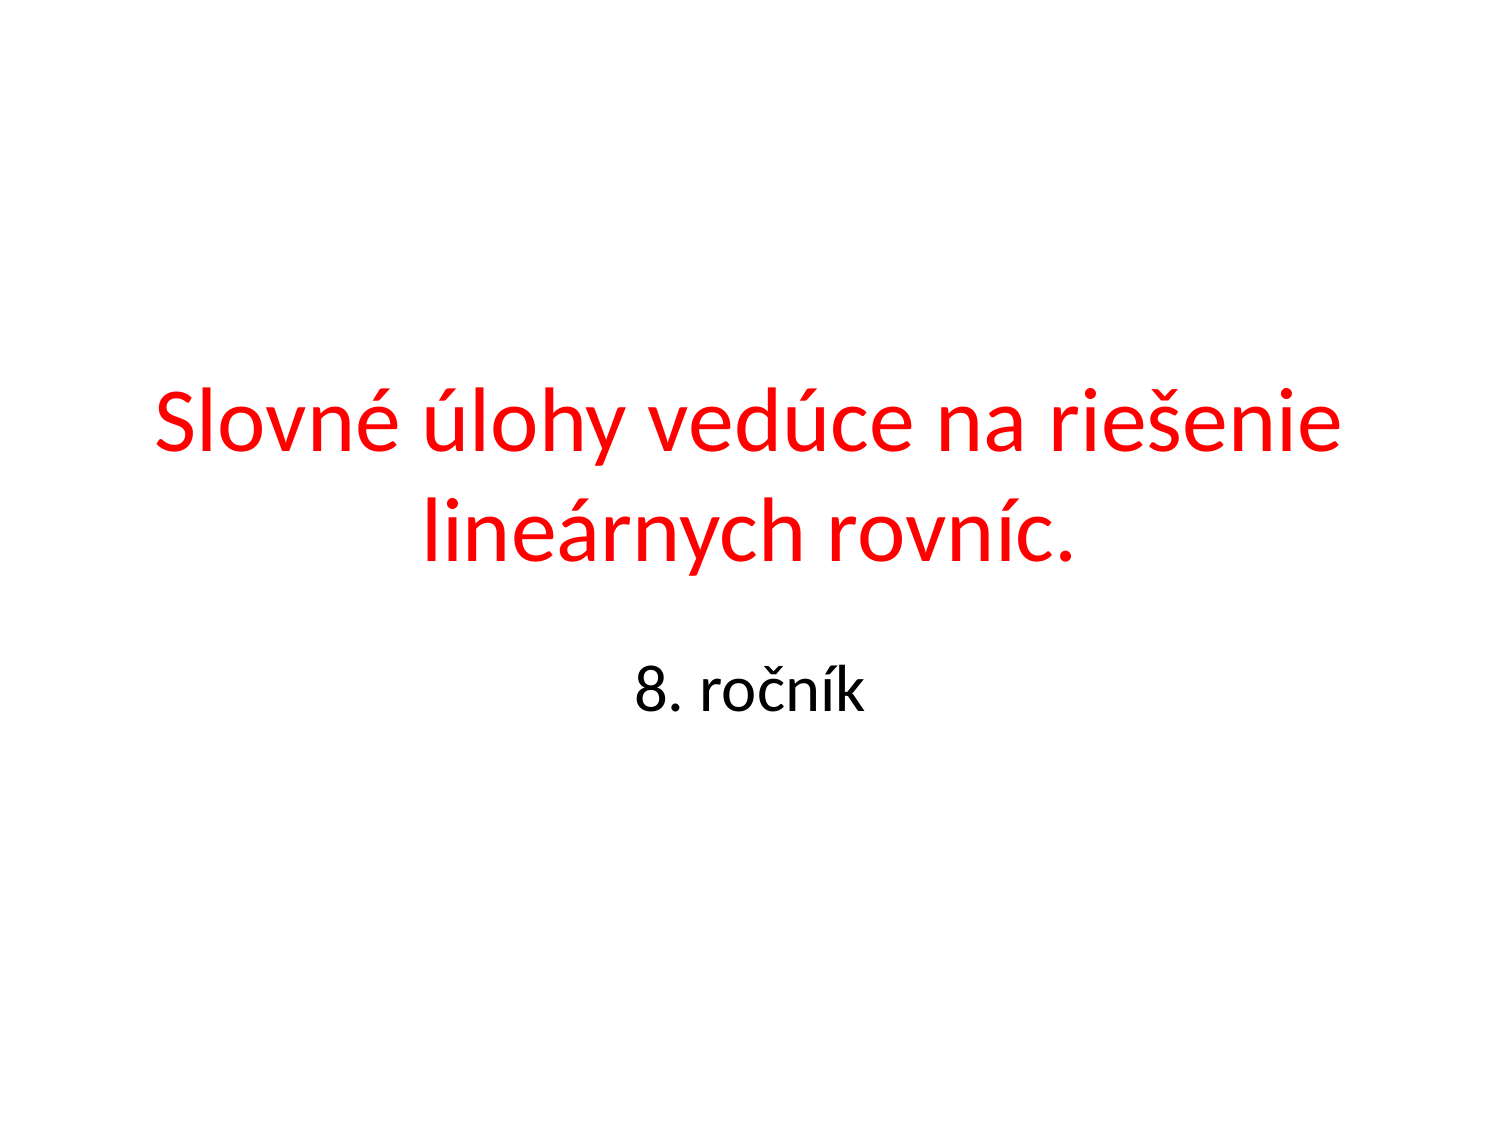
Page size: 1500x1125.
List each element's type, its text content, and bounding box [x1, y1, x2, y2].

title Slovné úlohy vedúce na riešenie lineárnych rovníc. [112, 349, 1388, 591]
subtitle 8. ročník [225, 637, 1275, 925]
